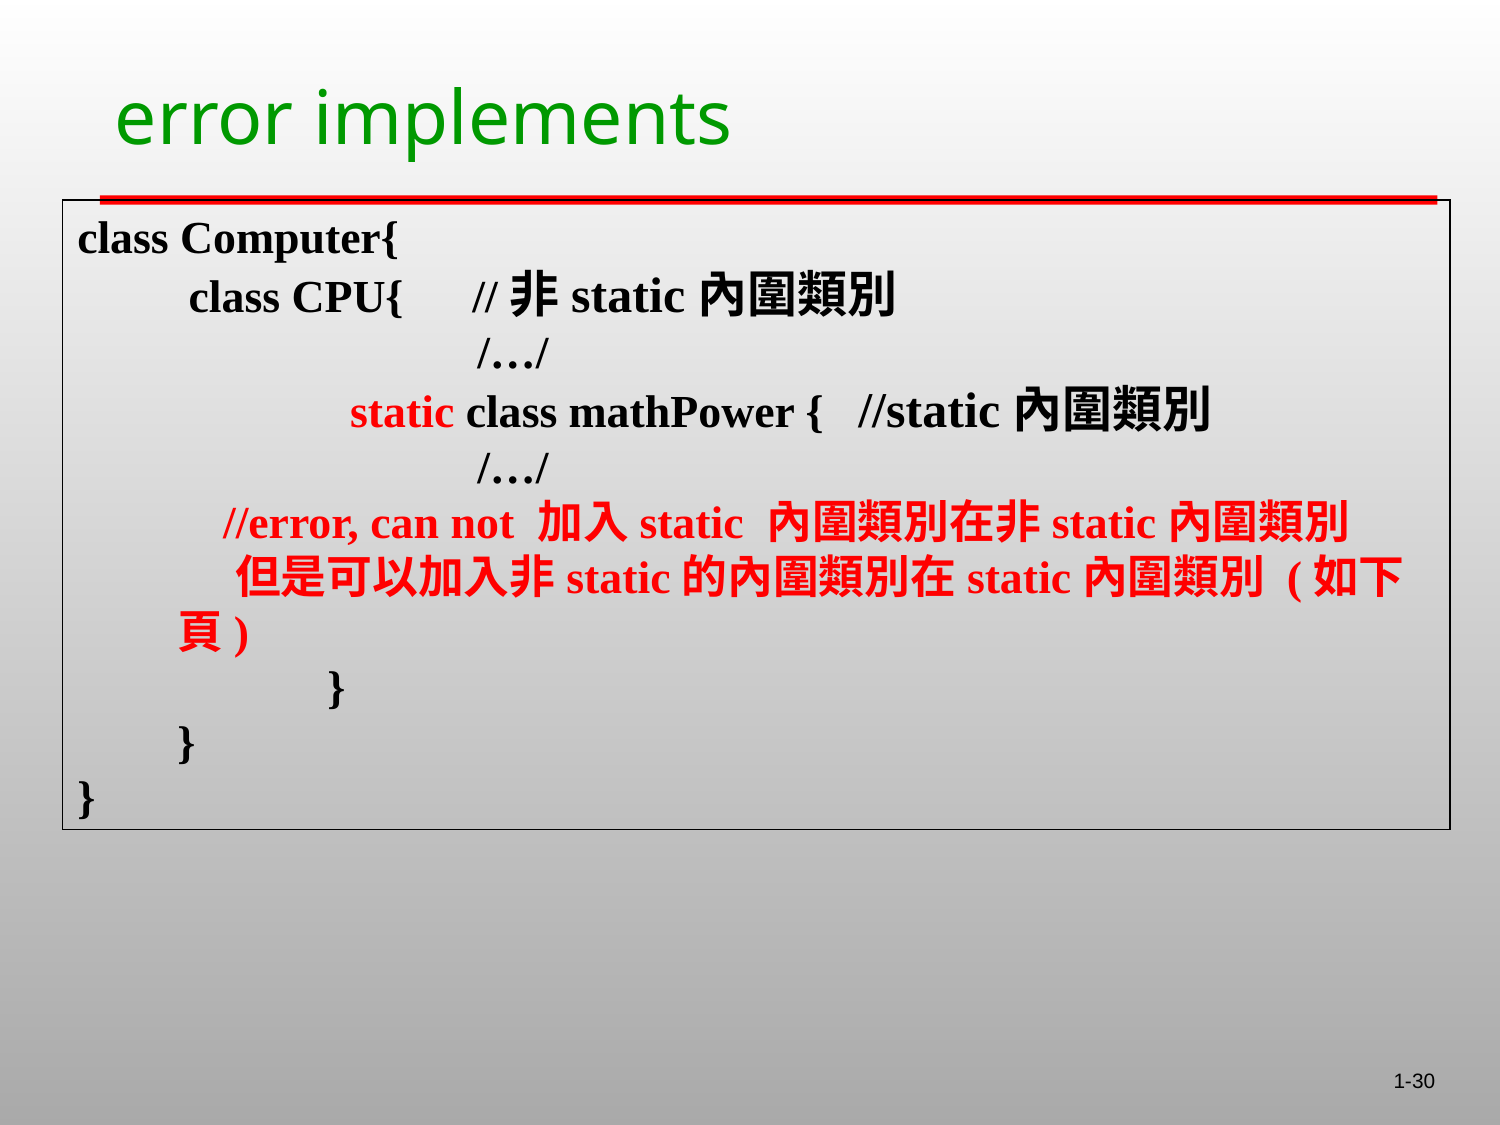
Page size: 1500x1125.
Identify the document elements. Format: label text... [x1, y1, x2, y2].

slide_number 1-30 [1137, 1024, 1451, 1101]
title error implements [99, 62, 1438, 200]
text_box class Computer{ class CPU{ //非static內圍類別 /…/ static class mathPower { //static內圍類別 /…/ //error, can not 加入static 內圍類別在非static內圍類別 但是可以加入非static的內圍類別在static內圍類別 (如下頁) } } } [62, 200, 1450, 830]
